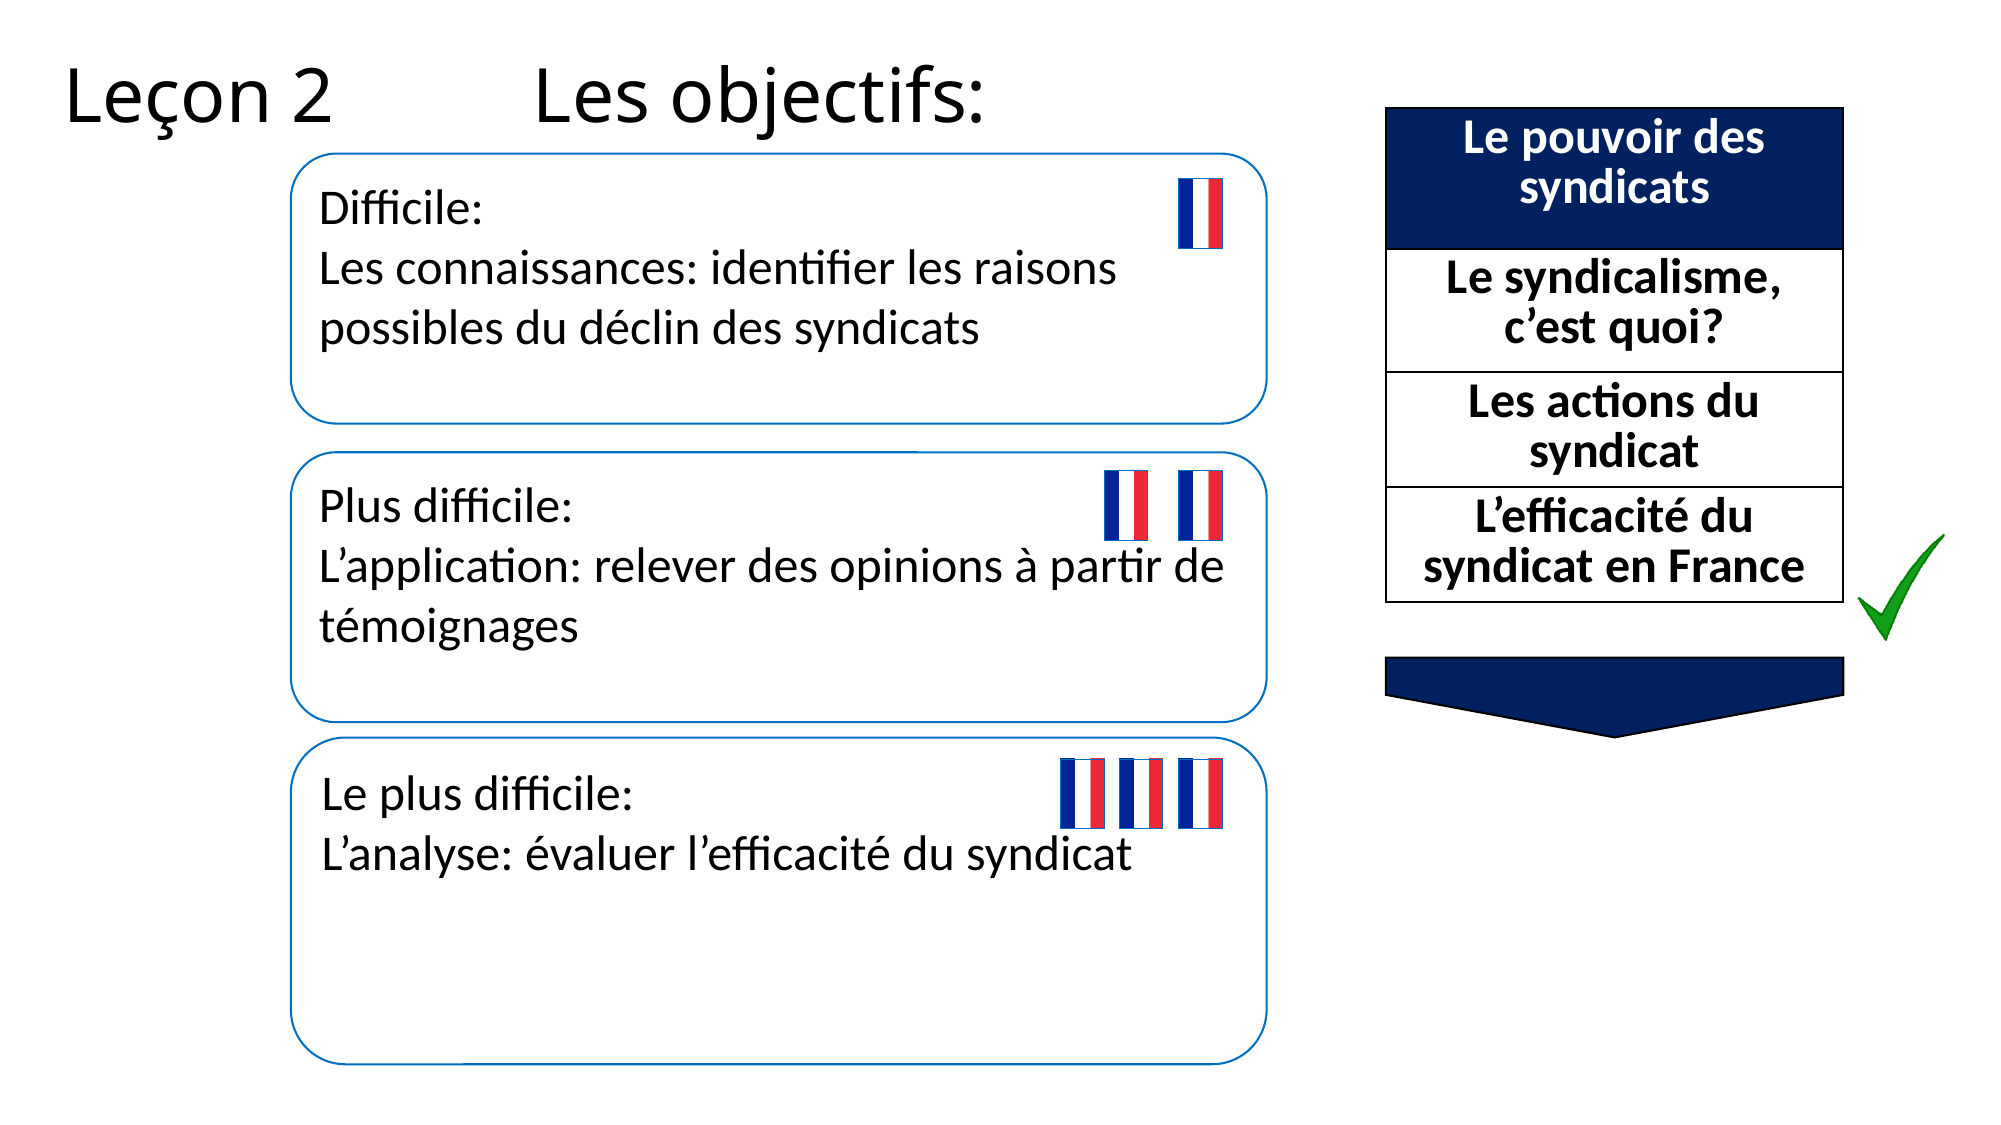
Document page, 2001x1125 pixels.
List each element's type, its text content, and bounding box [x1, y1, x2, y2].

table_cell L’efficacité du syndicat en France [1387, 488, 1842, 601]
table_cell Le syndicalisme, c’est quoi? [1387, 250, 1842, 371]
text_box Plus difficile: L’application: relever des opinions à partir de témoignages [289, 451, 1268, 724]
text_box Le plus difficile: L’analyse: évaluer l’efficacité du syndicat [289, 736, 1268, 1066]
picture [1104, 470, 1148, 541]
picture [1178, 758, 1223, 829]
picture [1178, 470, 1223, 541]
picture [1118, 758, 1163, 829]
table_cell Les actions du syndicat [1387, 373, 1842, 486]
text_box [1384, 656, 1845, 739]
table_header Le pouvoir des syndicats [1387, 109, 1842, 248]
title Leçon 2 Les objectifs: [48, 18, 1020, 179]
text_box Difficile: Les connaissances: identifier les raisons possibles du déclin des syndicats [289, 152, 1268, 425]
picture [1857, 533, 1945, 642]
picture [1060, 758, 1105, 829]
picture [1178, 178, 1223, 249]
